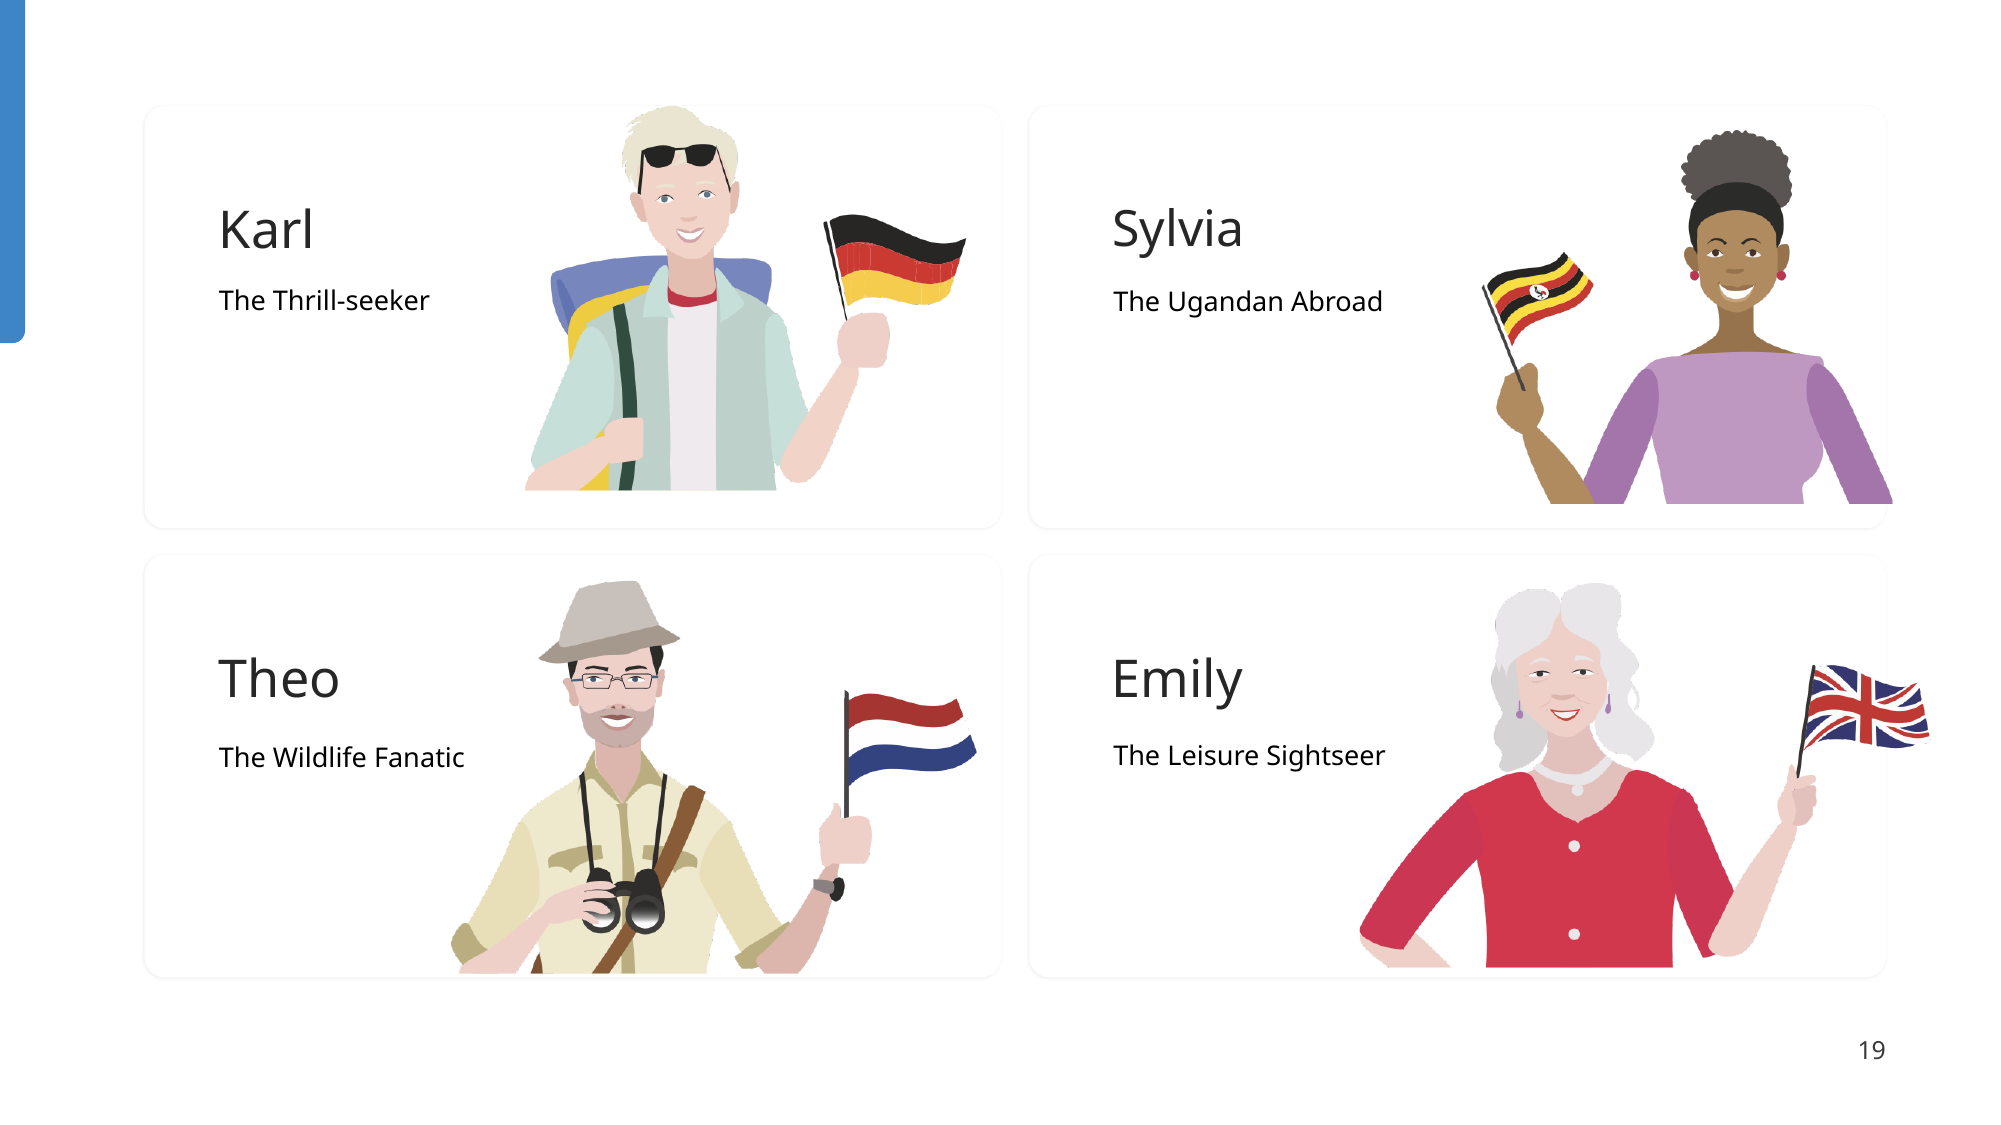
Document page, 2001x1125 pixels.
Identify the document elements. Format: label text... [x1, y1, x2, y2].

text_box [144, 554, 1002, 978]
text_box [1029, 105, 1887, 529]
picture [449, 579, 977, 974]
picture [1481, 129, 1893, 505]
picture [1359, 582, 1931, 968]
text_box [1029, 554, 1887, 978]
slide_number ‹#› [1812, 1021, 1886, 1082]
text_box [144, 105, 1002, 529]
picture [524, 105, 966, 492]
